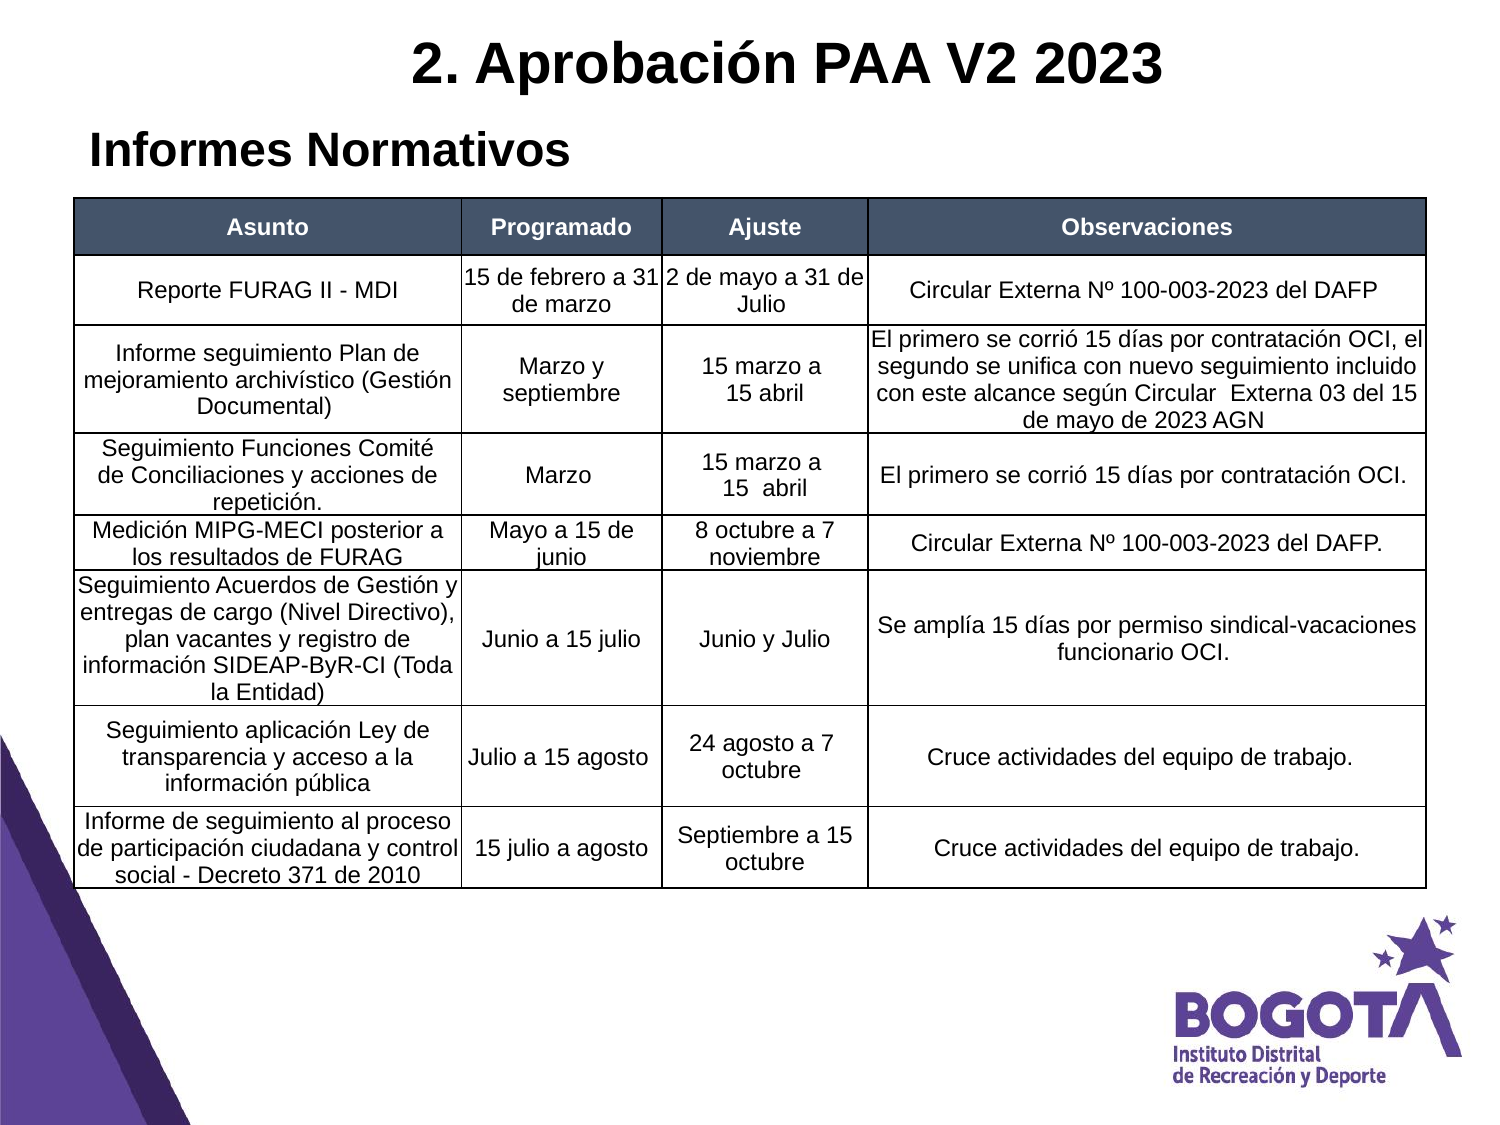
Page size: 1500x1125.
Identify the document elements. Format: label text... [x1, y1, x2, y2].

table_cell 15 julio a agosto [462, 807, 661, 887]
table_cell 15 de febrero a 31 de marzo [462, 256, 661, 324]
picture [0, 0, 1500, 1125]
table_header Programado [462, 199, 661, 254]
table_cell Julio a 15 agosto [462, 706, 661, 806]
table_cell 15 marzo a 15 abril [663, 326, 867, 432]
table_cell Seguimiento Funciones Comité de Conciliaciones y acciones de repetición. [75, 434, 461, 514]
table_cell Circular Externa Nº 100-003-2023 del DAFP [869, 256, 1425, 324]
table_cell Junio a 15 julio [462, 571, 661, 705]
table_cell 2 de mayo a 31 de Julio [663, 256, 867, 324]
text_box Informes Normativos [0, 117, 662, 185]
table_cell Mayo a 15 de junio [462, 516, 661, 569]
table_cell Seguimiento aplicación Ley de transparencia y acceso a la información pública [75, 706, 461, 806]
table_cell El primero se corrió 15 días por contratación OCI, el segundo se unifica con nuevo seguimiento incluido con este alcance según Circular Externa 03 del 15 de mayo de 2023 AGN [869, 326, 1425, 432]
title 2. Aprobación PAA V2 2023 [198, 1, 1378, 128]
table_cell 8 octubre a 7 noviembre [663, 516, 867, 569]
table_cell 24 agosto a 7 octubre [663, 706, 867, 806]
table_cell Circular Externa Nº 100-003-2023 del DAFP. [869, 516, 1425, 569]
table_cell Cruce actividades del equipo de trabajo. [869, 807, 1425, 887]
table_cell El primero se corrió 15 días por contratación OCI. [869, 434, 1425, 514]
table_cell Medición MIPG-MECI posterior a los resultados de FURAG [75, 516, 461, 569]
table_cell Reporte FURAG II - MDI [75, 256, 461, 324]
table_cell Junio y Julio [663, 571, 867, 705]
table_header Asunto [75, 199, 461, 254]
table_cell Informe seguimiento Plan de mejoramiento archivístico (Gestión Documental) [75, 326, 461, 432]
table_cell 15 marzo a 15 abril [663, 434, 867, 514]
table_header Observaciones [869, 199, 1425, 254]
table_cell Se amplía 15 días por permiso sindical-vacaciones funcionario OCI. [869, 571, 1425, 705]
table_cell Seguimiento Acuerdos de Gestión y entregas de cargo (Nivel Directivo), plan vacantes y registro de información SIDEAP-ByR-CI (Toda la Entidad) [75, 571, 461, 705]
table_cell Cruce actividades del equipo de trabajo. [869, 706, 1425, 806]
table_header Ajuste [663, 199, 867, 254]
table_cell Septiembre a 15 octubre [663, 807, 867, 887]
table_cell Marzo y septiembre [462, 326, 661, 432]
table_cell Marzo [462, 434, 661, 514]
table_cell Informe de seguimiento al proceso de participación ciudadana y control social - Decreto 371 de 2010 [75, 807, 461, 887]
